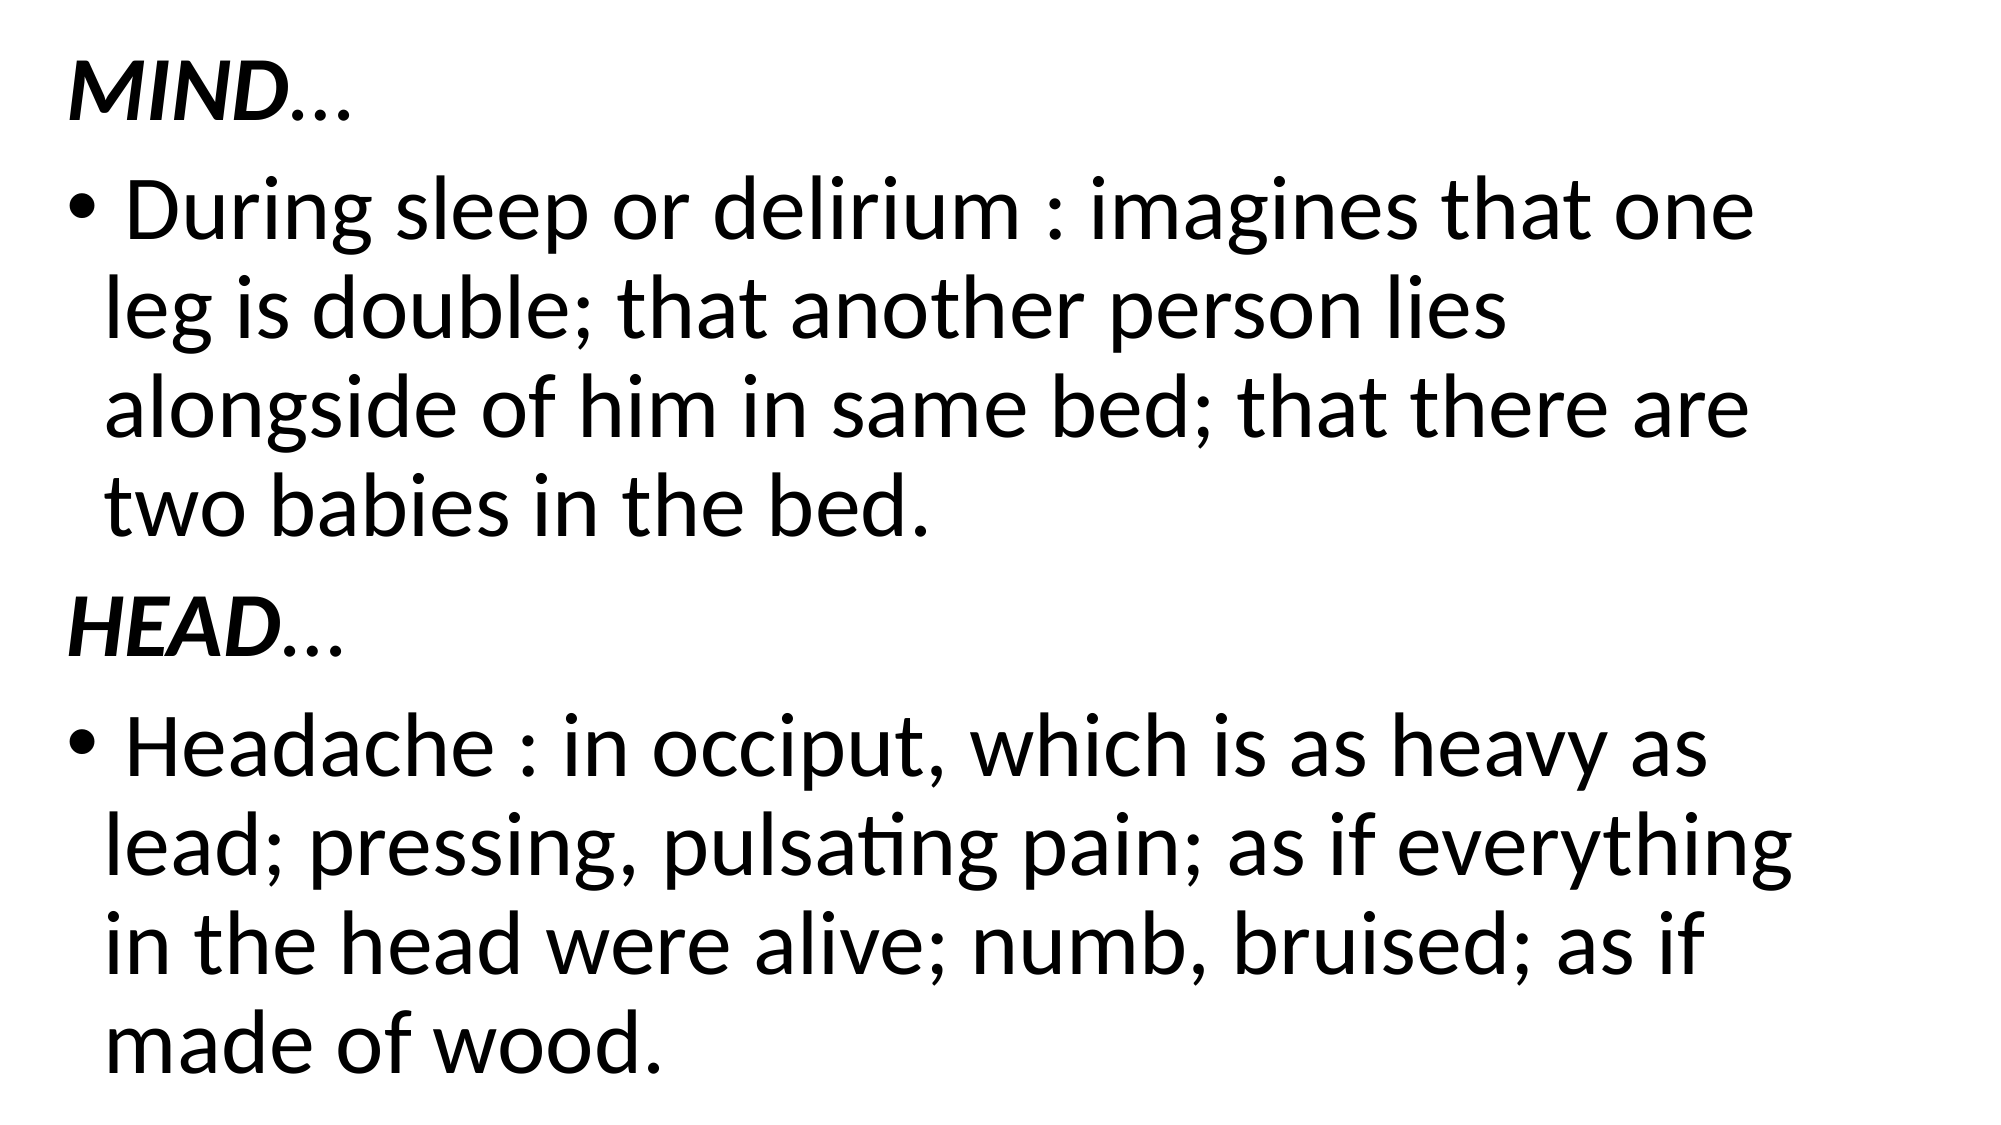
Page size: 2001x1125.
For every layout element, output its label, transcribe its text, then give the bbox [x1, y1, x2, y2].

list MIND… During sleep or delirium : imagines that one leg is double; that another person lies alongside of him in same bed; that there are two babies in the bed. HEAD… Headache : in occiput, which is as heavy as lead; pressing, pulsating pain; as if everything in the head were alive; numb, bruised; as if made of wood. [51, 33, 1863, 1100]
